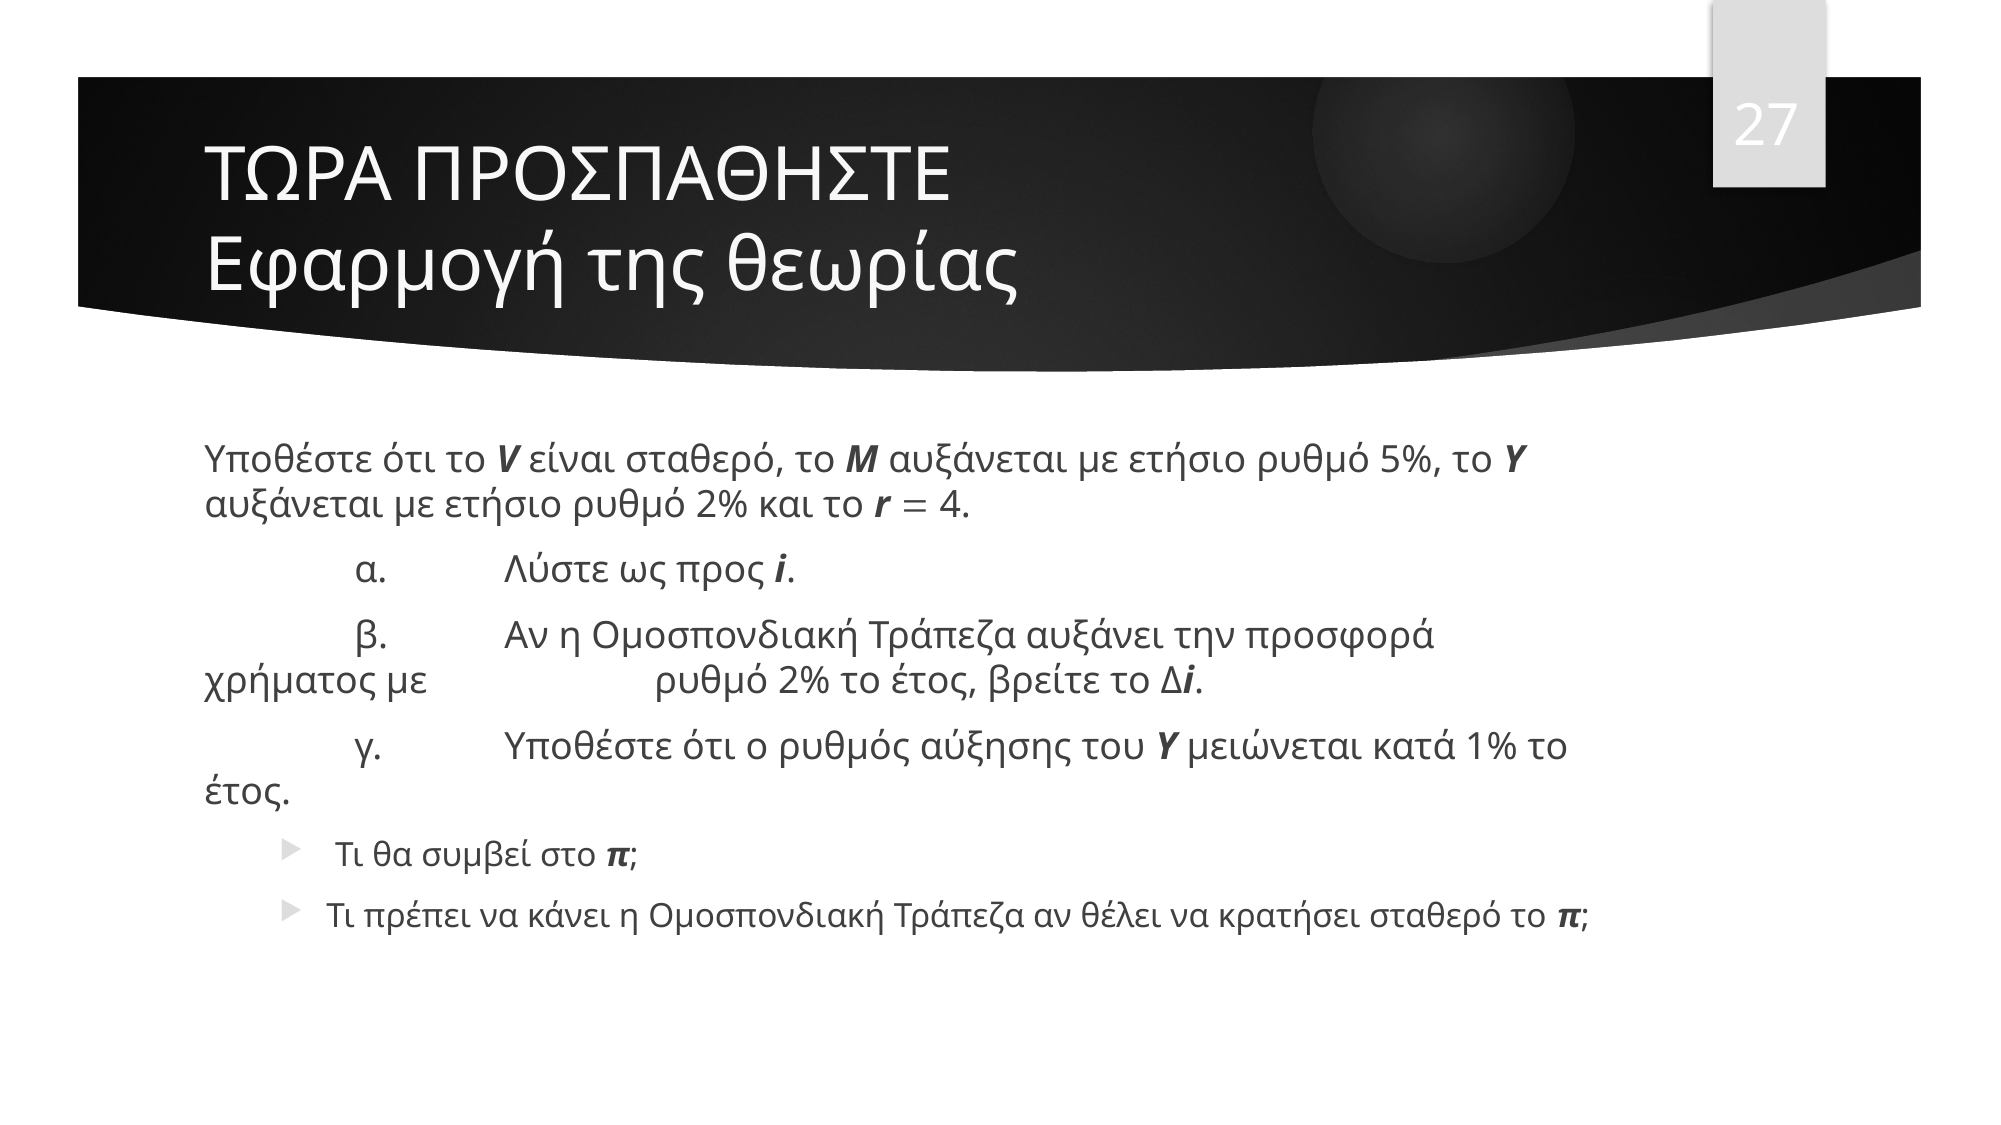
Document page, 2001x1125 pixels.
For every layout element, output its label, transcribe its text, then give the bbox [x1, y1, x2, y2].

list Υποθέστε ότι το V είναι σταθερό, το M αυξάνεται με ετήσιο ρυθμό 5%, το Y αυξάνεται με ετήσιο ρυθμό 2% και το r  4. α. Λύστε ως προς i. β. Αν η Ομοσπονδιακή Τράπεζα αυξάνει την προσφορά χρήματος με ρυθμό 2% το έτος, βρείτε το Δi. γ. Υποθέστε ότι ο ρυθμός αύξησης του Y μειώνεται κατά 1% το έτος. Τι θα συμβεί στο π; Τι πρέπει να κάνει η Ομοσπονδιακή Τράπεζα αν θέλει να κρατήσει σταθερό το π; [189, 427, 1627, 988]
title ΤΩΡΑ ΠΡΟΣΠΑΘΗΣΤΕ Εφαρμογή της θεωρίας [189, 155, 1627, 275]
slide_number 27 [1698, 48, 1836, 175]
